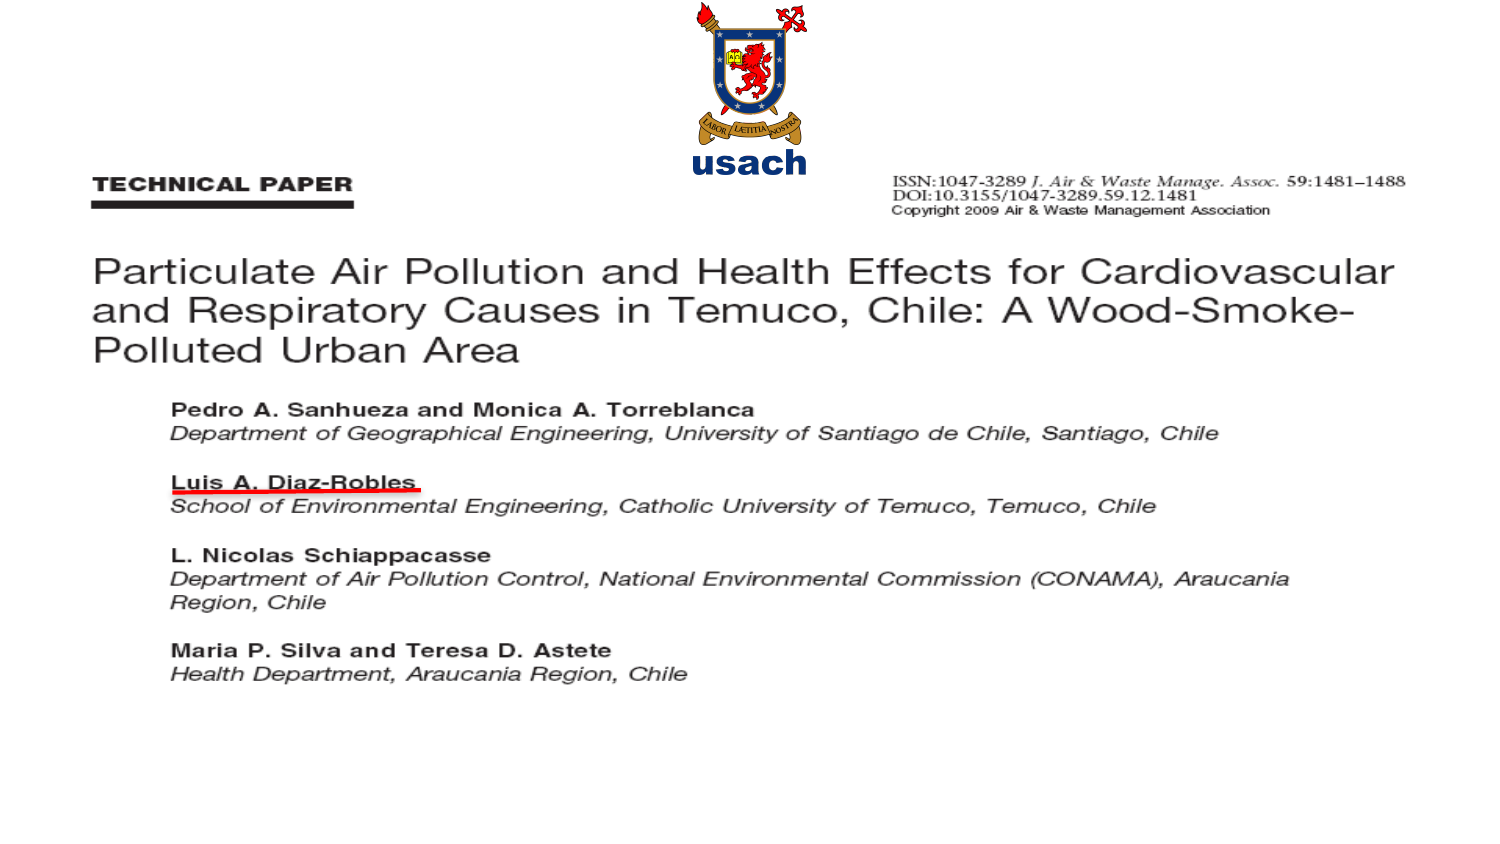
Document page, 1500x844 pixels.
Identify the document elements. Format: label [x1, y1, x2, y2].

picture [82, 2, 1418, 695]
text_box [172, 489, 422, 493]
